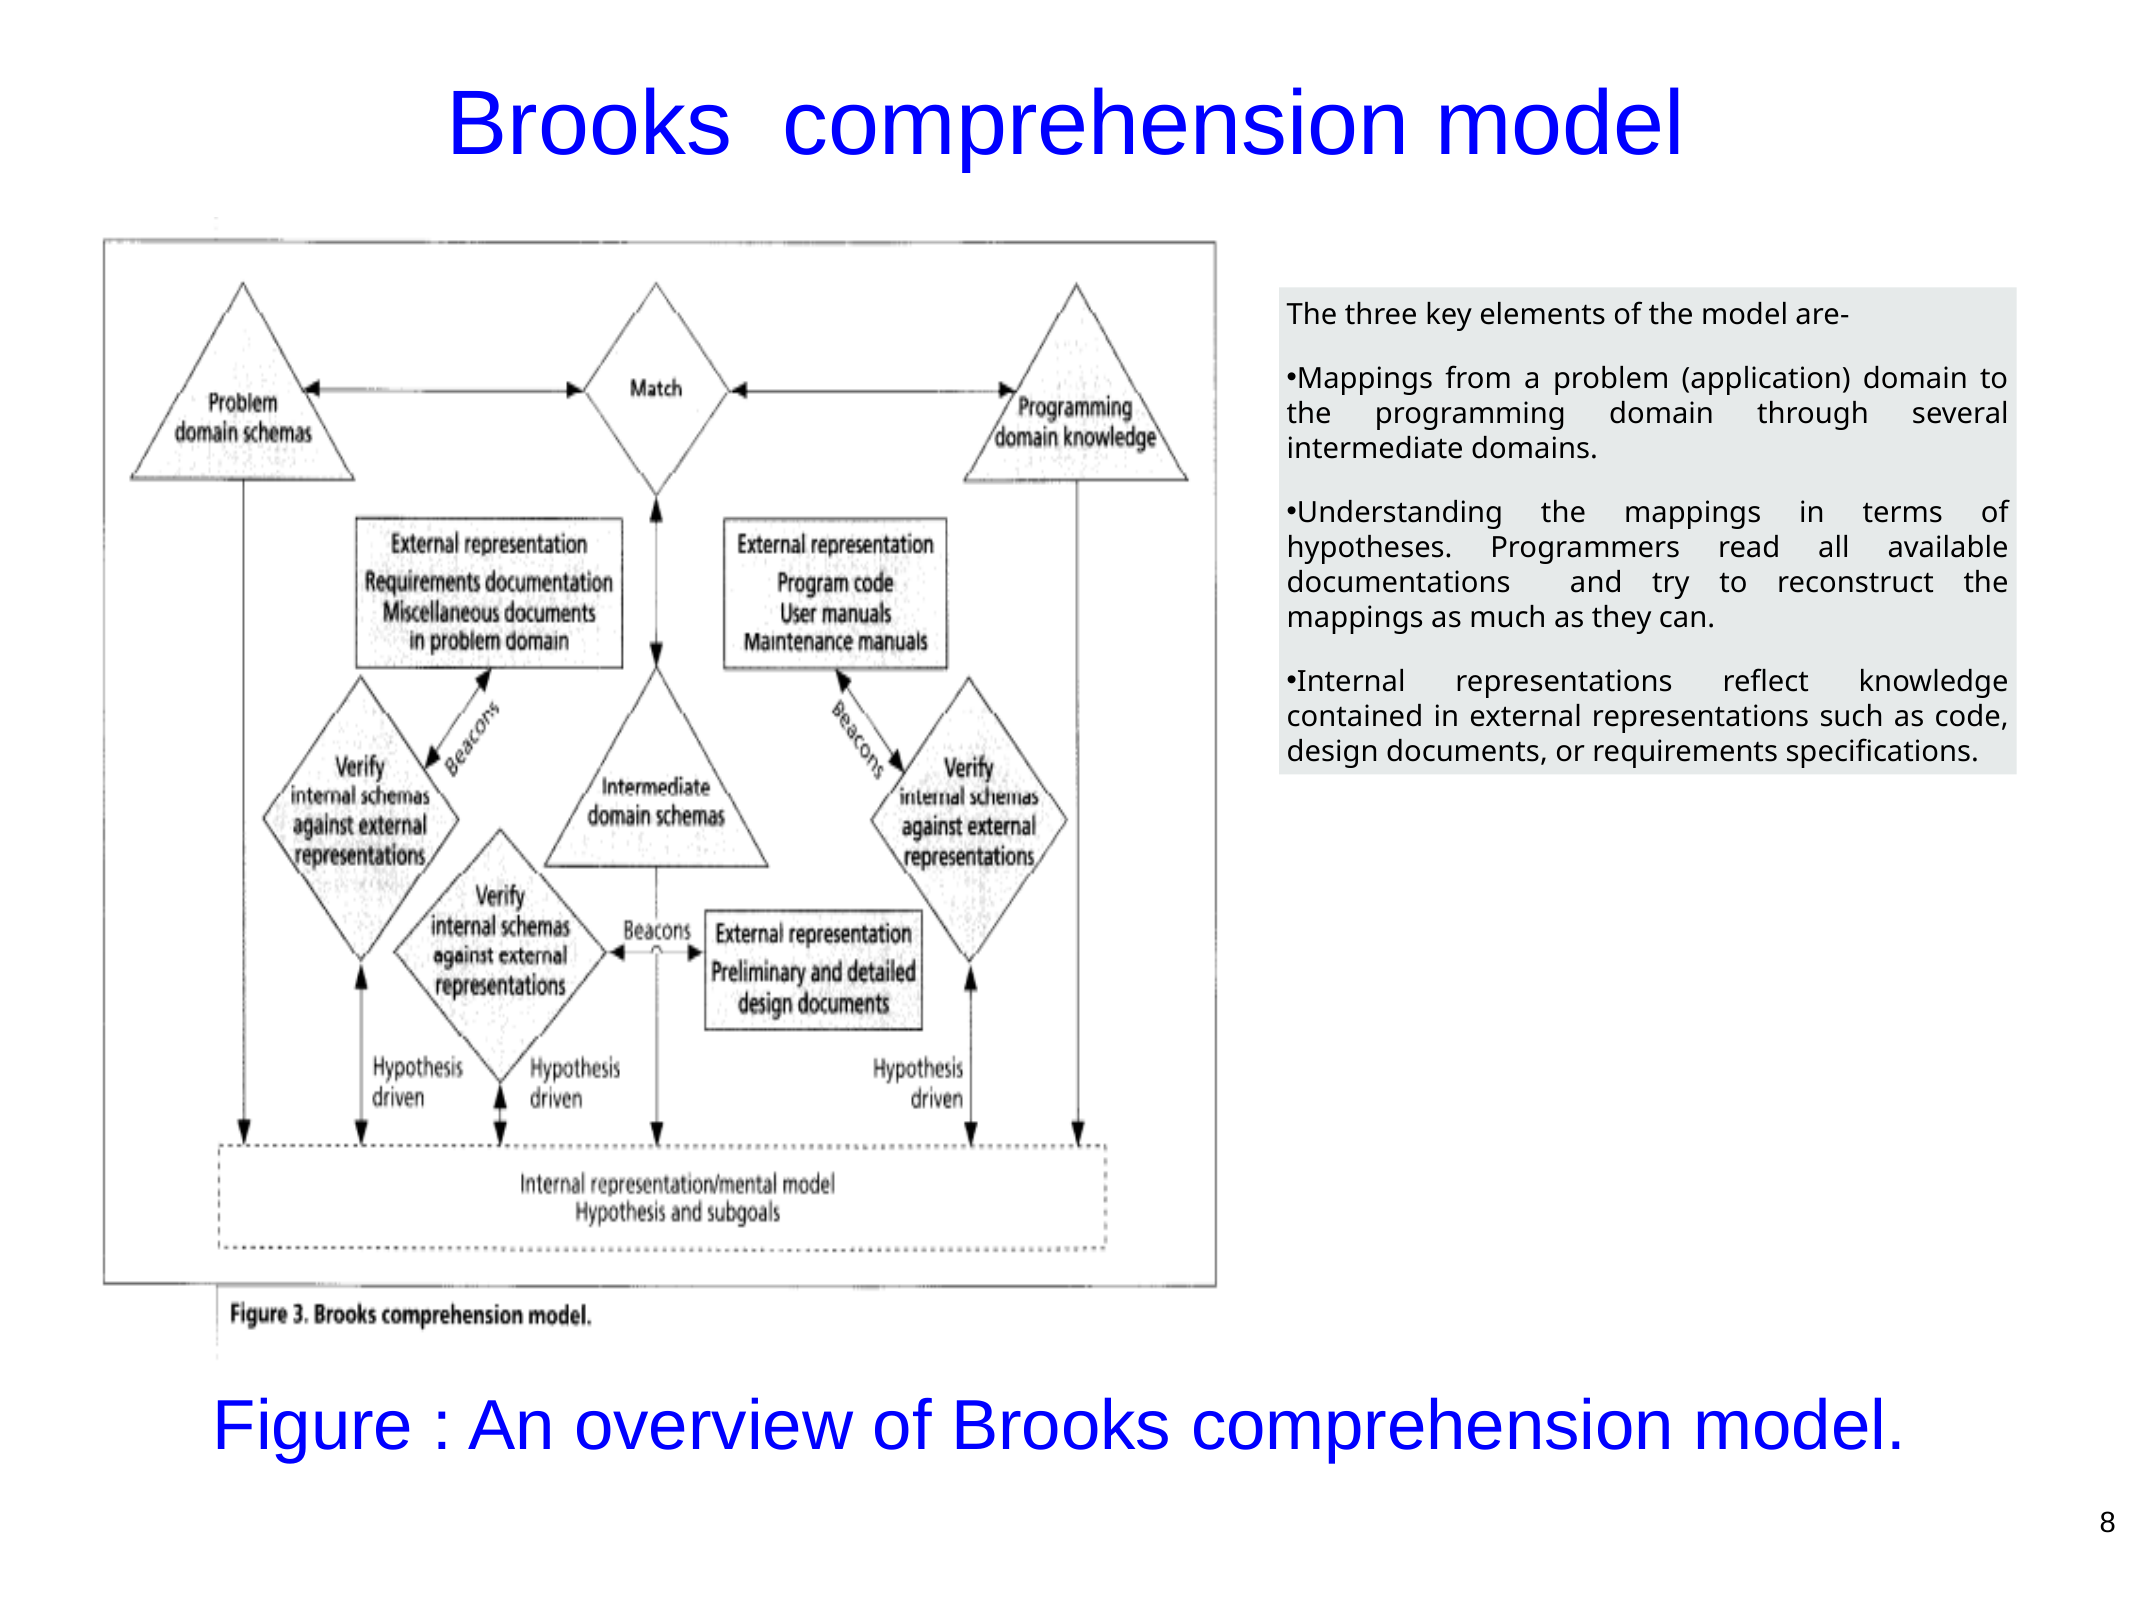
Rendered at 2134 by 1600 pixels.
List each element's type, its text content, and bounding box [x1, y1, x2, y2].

text_box 8 [2088, 1492, 2127, 1549]
text_box The three key elements of the model are- Mappings from a problem (application) domain to the programming domain through several intermediate domains. Understanding the mappings in terms of hypotheses. Programmers read all available documentations and try to reconstruct the mappings as much as they can. Internal representations reflect knowledge contained in external representations such as code, design documents, or requirements specifications. [1279, 287, 2017, 775]
title Brooks comprehension model [0, 32, 2134, 217]
text_box Figure : An overview of Brooks comprehension model. [202, 1368, 1942, 1475]
picture [78, 216, 1255, 1388]
